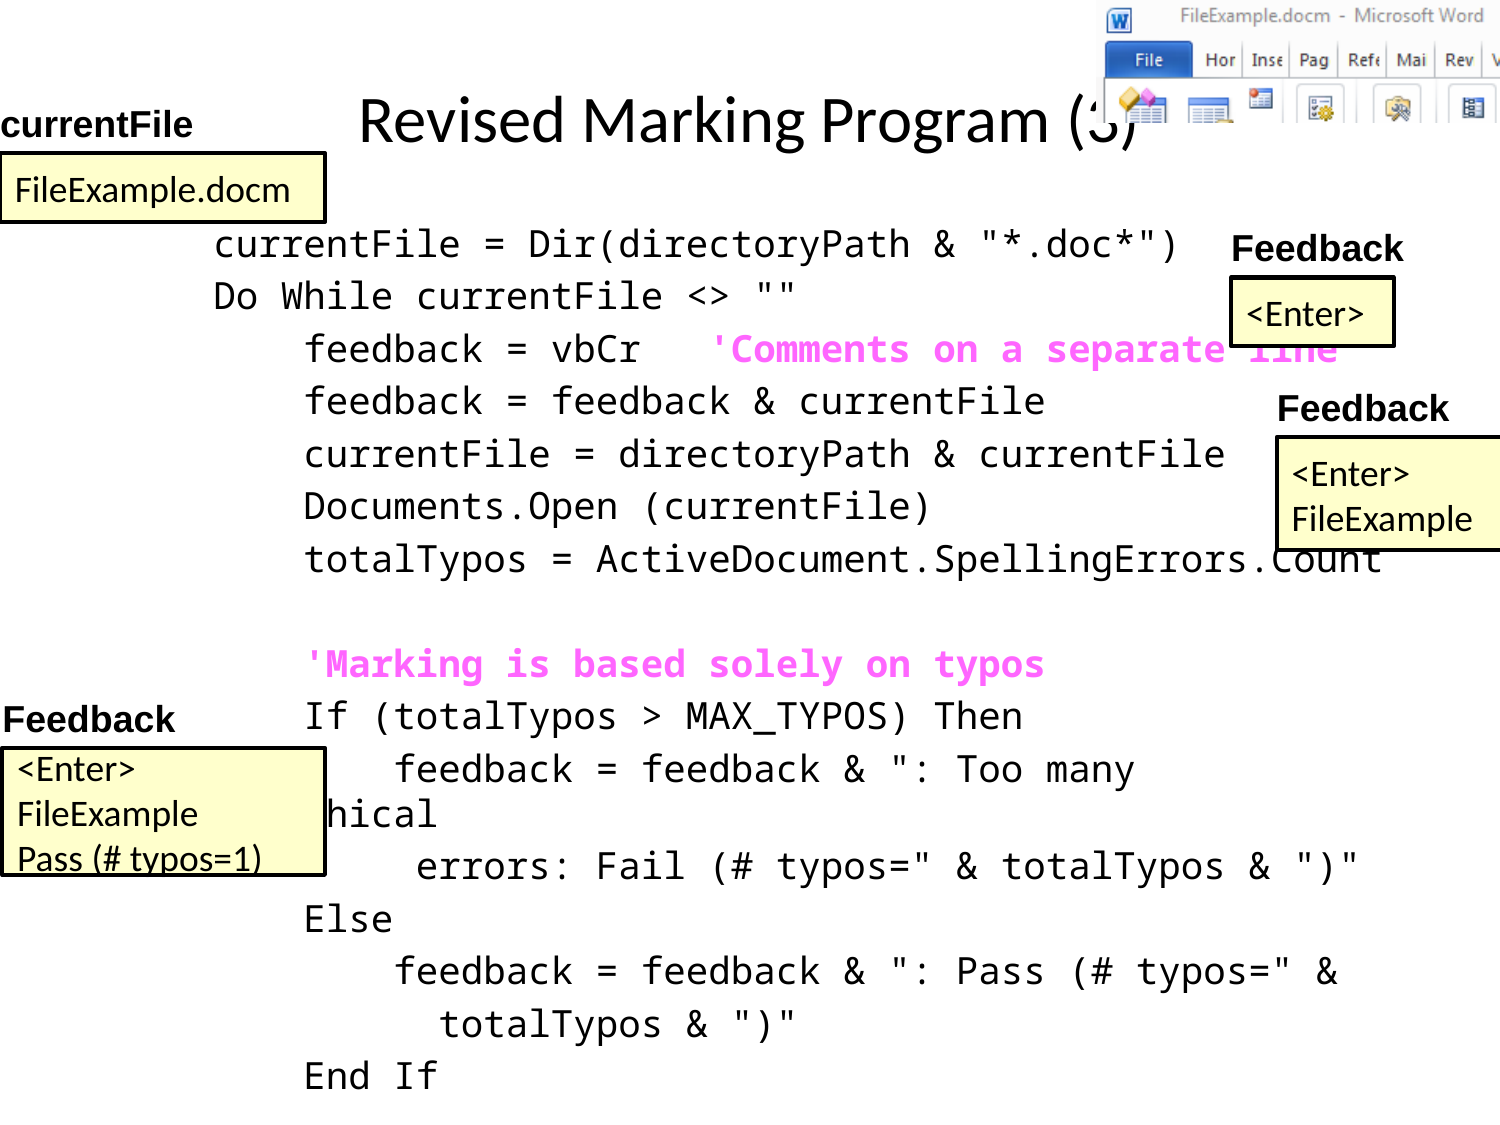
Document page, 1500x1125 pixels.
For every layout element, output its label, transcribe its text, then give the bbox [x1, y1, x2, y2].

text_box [2, 687, 326, 876]
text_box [1230, 216, 1466, 347]
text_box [1276, 376, 1500, 551]
title Revised Marking Program (3) [74, 44, 1426, 188]
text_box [0, 92, 326, 223]
list currentFile = Dir(directoryPath & "*.doc*") Do While currentFile <> "" feedback = vbCr 'Comments on a separate line feedback = feedback & currentFile currentFile = directoryPath & currentFile Documents.Open (currentFile) totalTypos = ActiveDocument.SpellingErrors.Count 'Marking is based solely on typos If (totalTypos > MAX_TYPOS) Then feedback = feedback & ": Too many typographical errors: Fail (# typos=" & totalTypos & ")" Else feedback = feedback & ": Pass (# typos=" & totalTypos & ")" End If [74, 212, 1426, 1051]
picture [1095, 0, 1500, 124]
